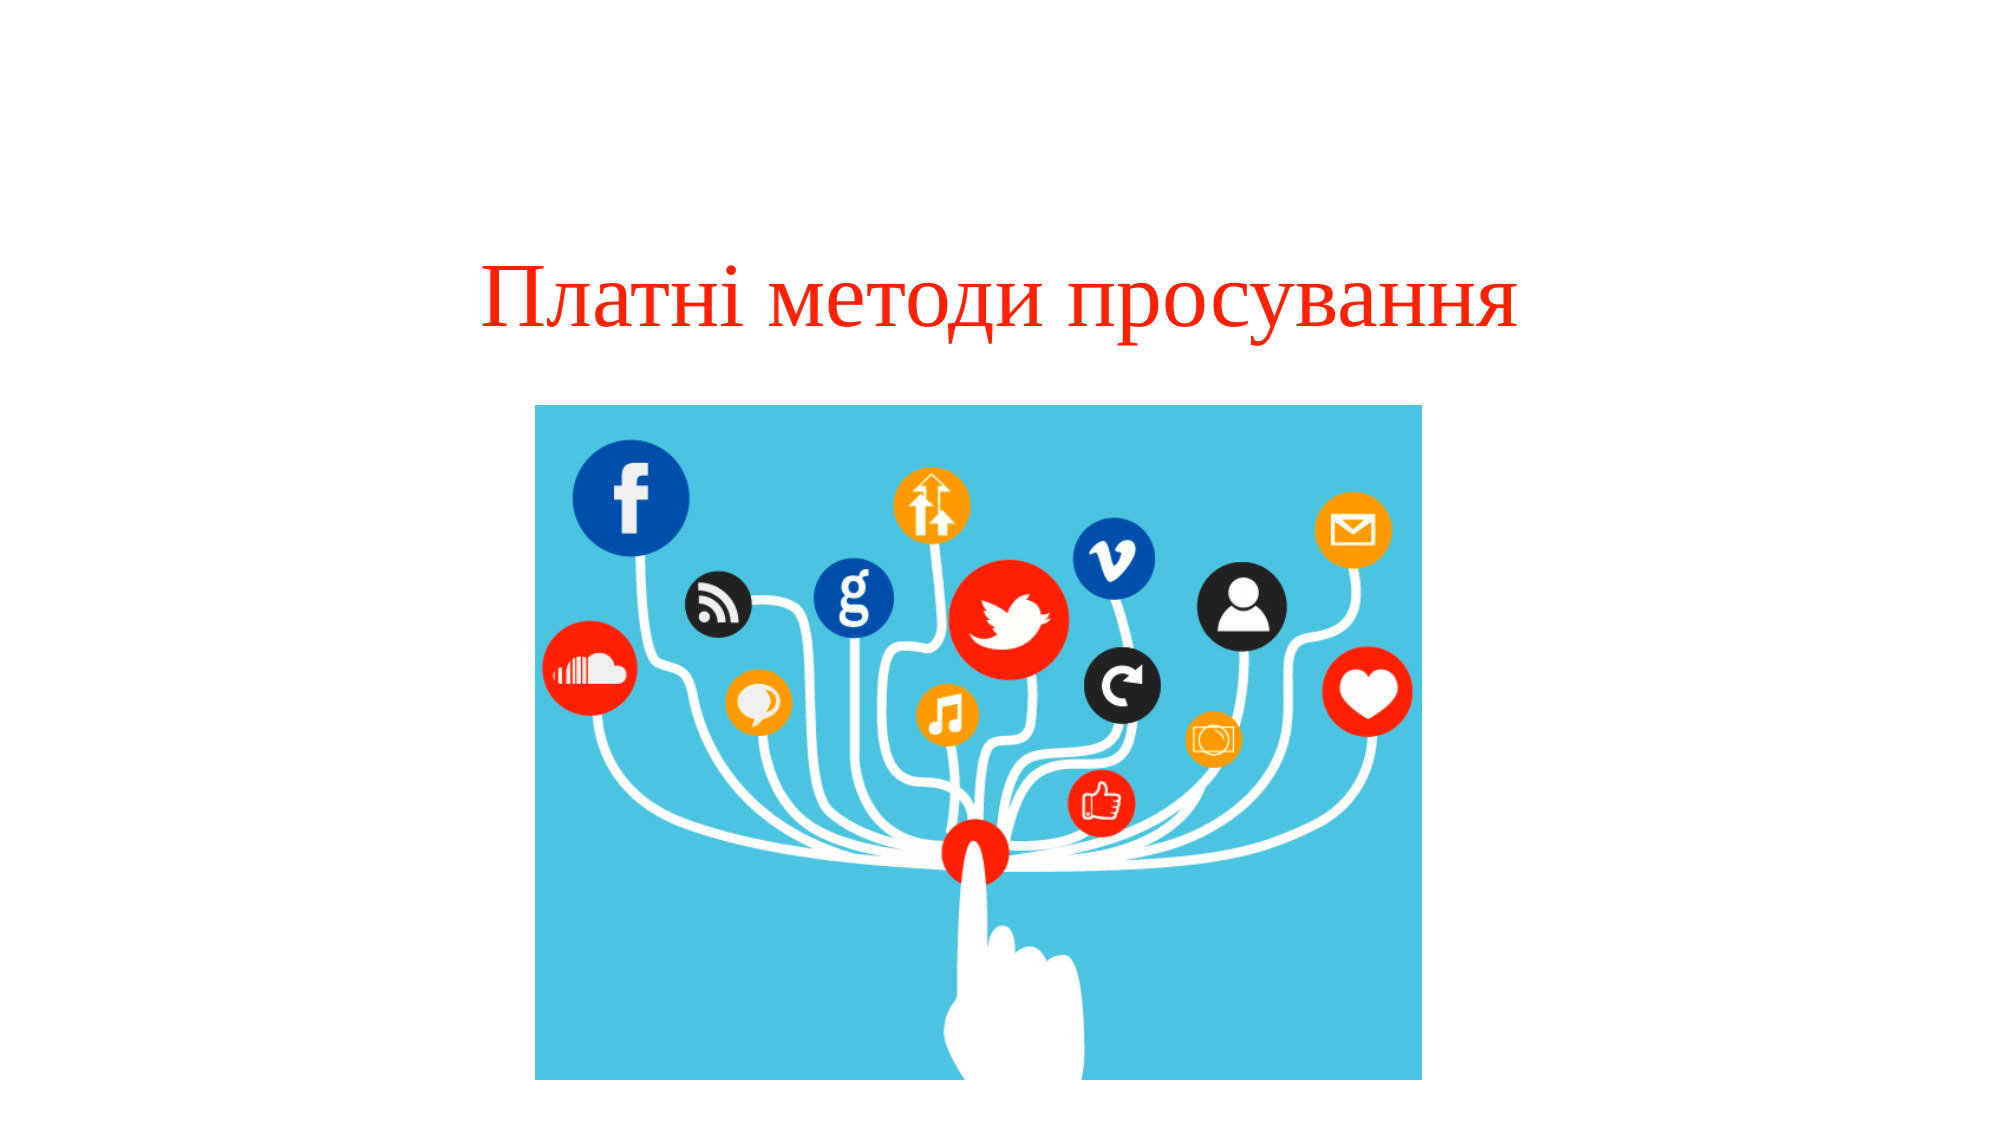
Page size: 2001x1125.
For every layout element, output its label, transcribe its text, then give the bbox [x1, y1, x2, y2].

picture [535, 405, 1422, 1080]
title Платні методи просування [137, 187, 1863, 406]
